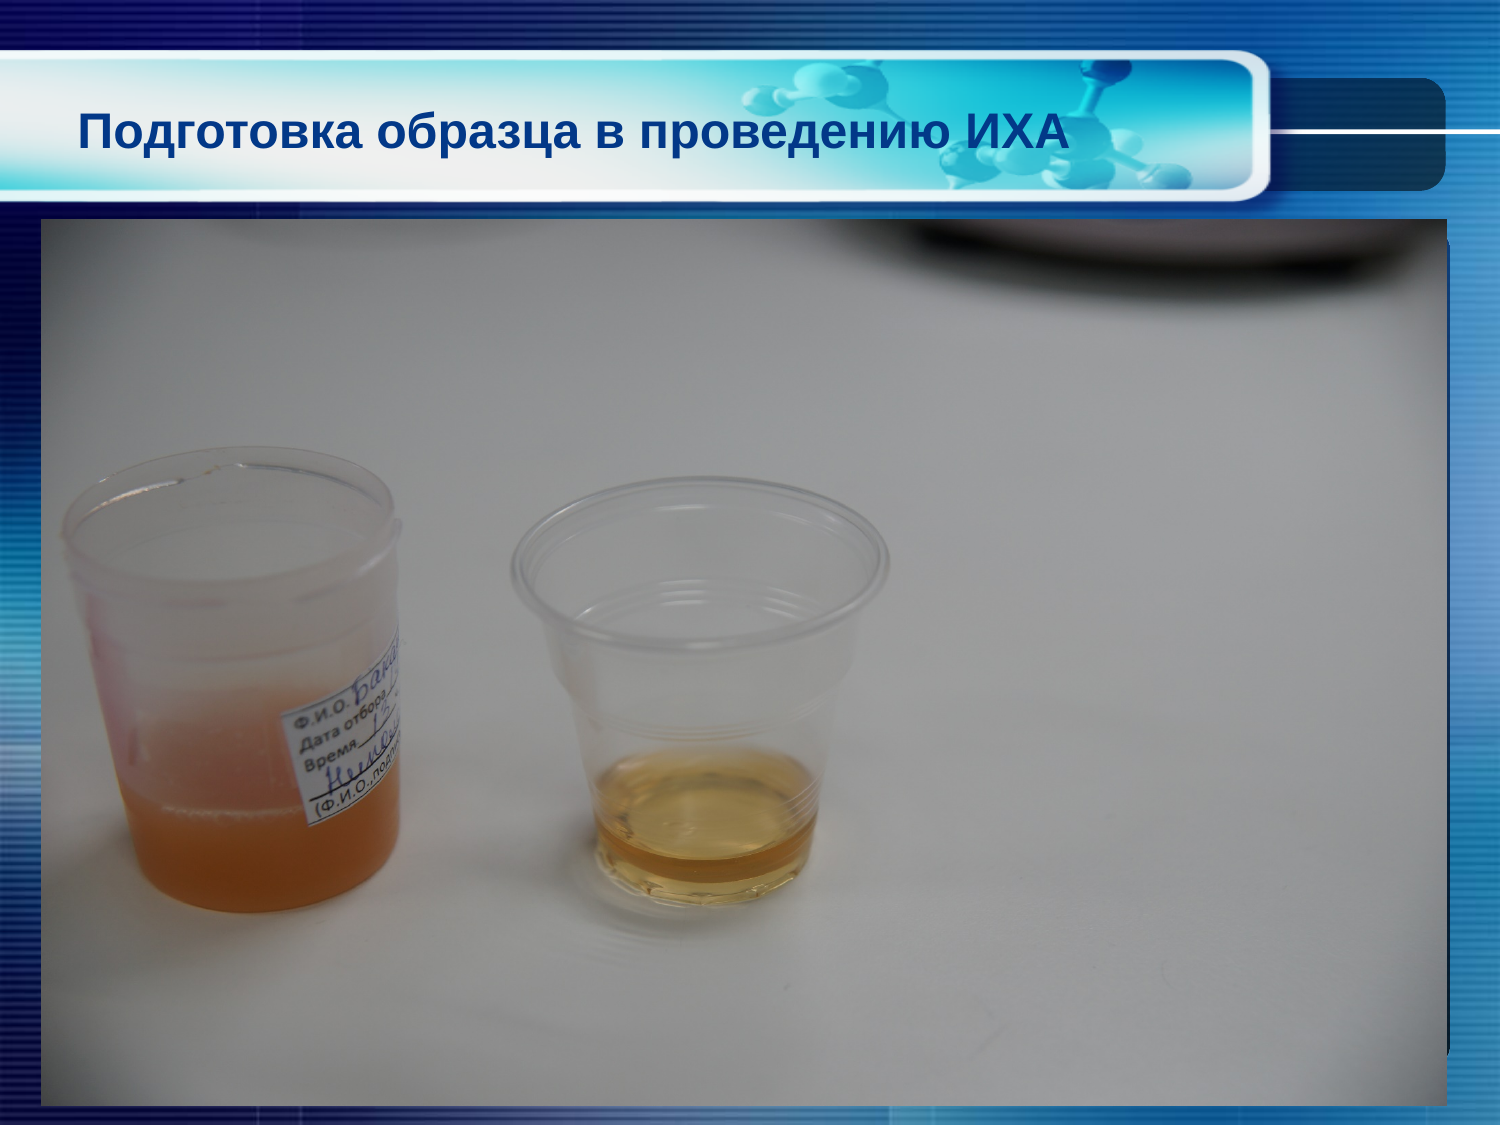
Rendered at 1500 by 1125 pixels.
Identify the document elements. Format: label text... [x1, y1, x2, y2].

title Подготовка образца в проведению ИХА [62, 82, 1235, 176]
picture [0, 0, 1500, 1125]
